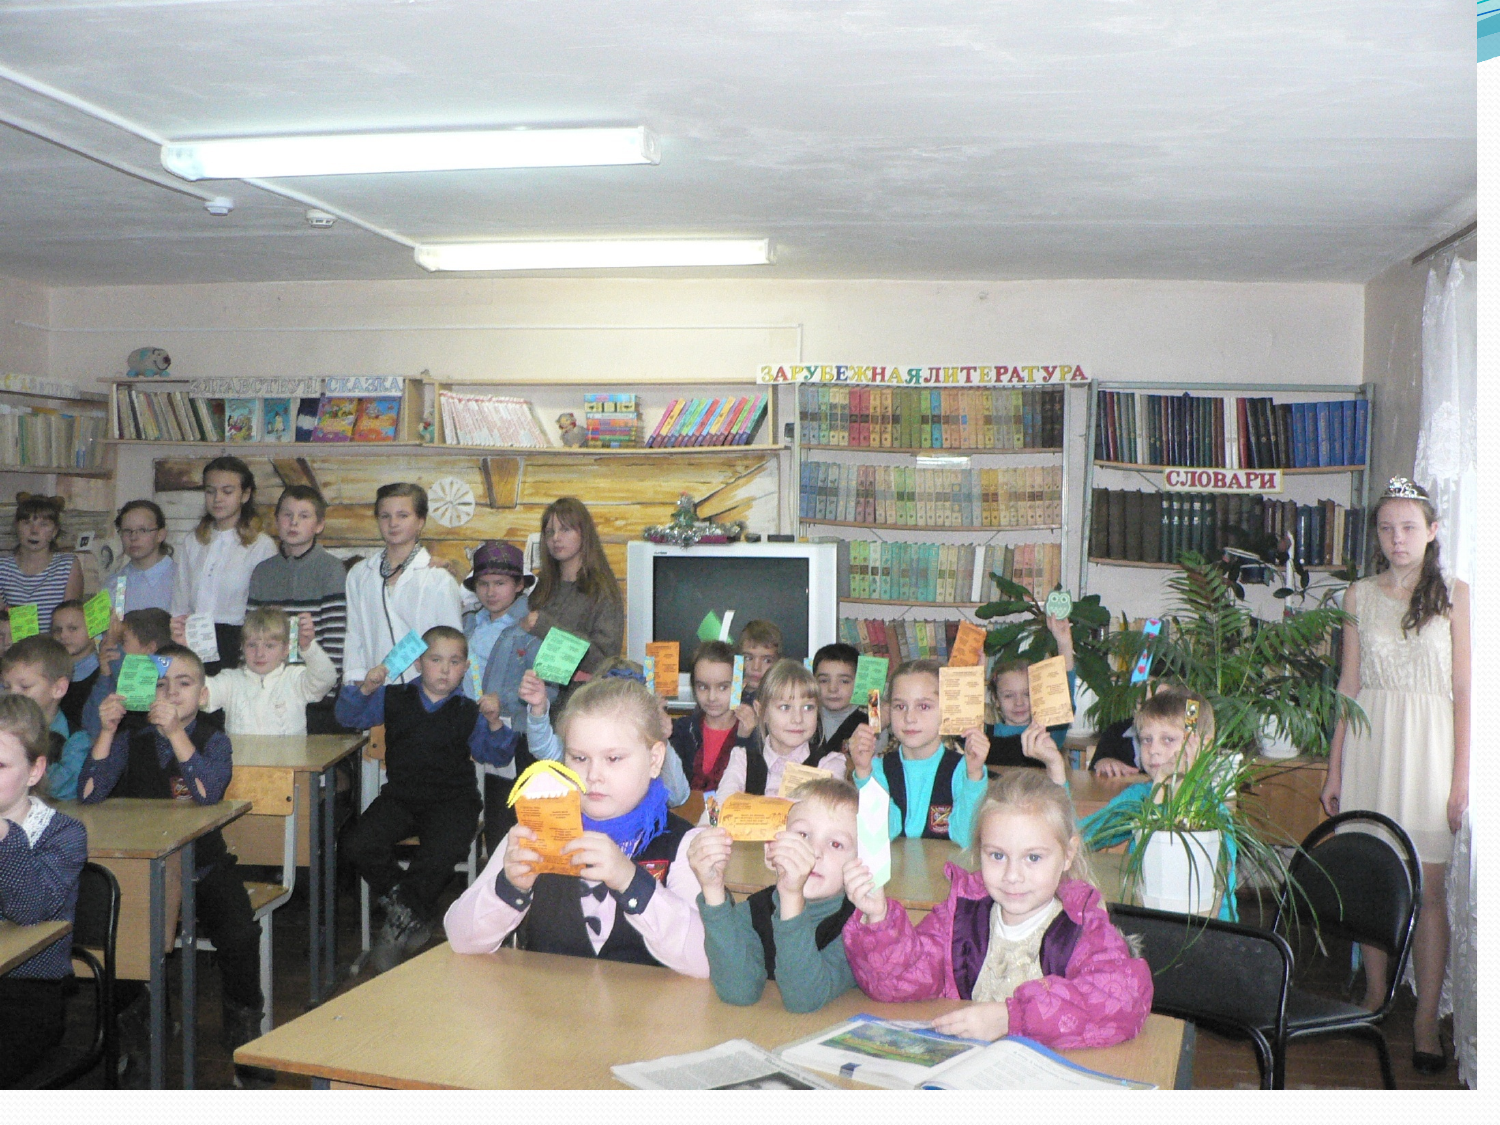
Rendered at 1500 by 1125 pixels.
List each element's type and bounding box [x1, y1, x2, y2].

list [0, 0, 1477, 1091]
